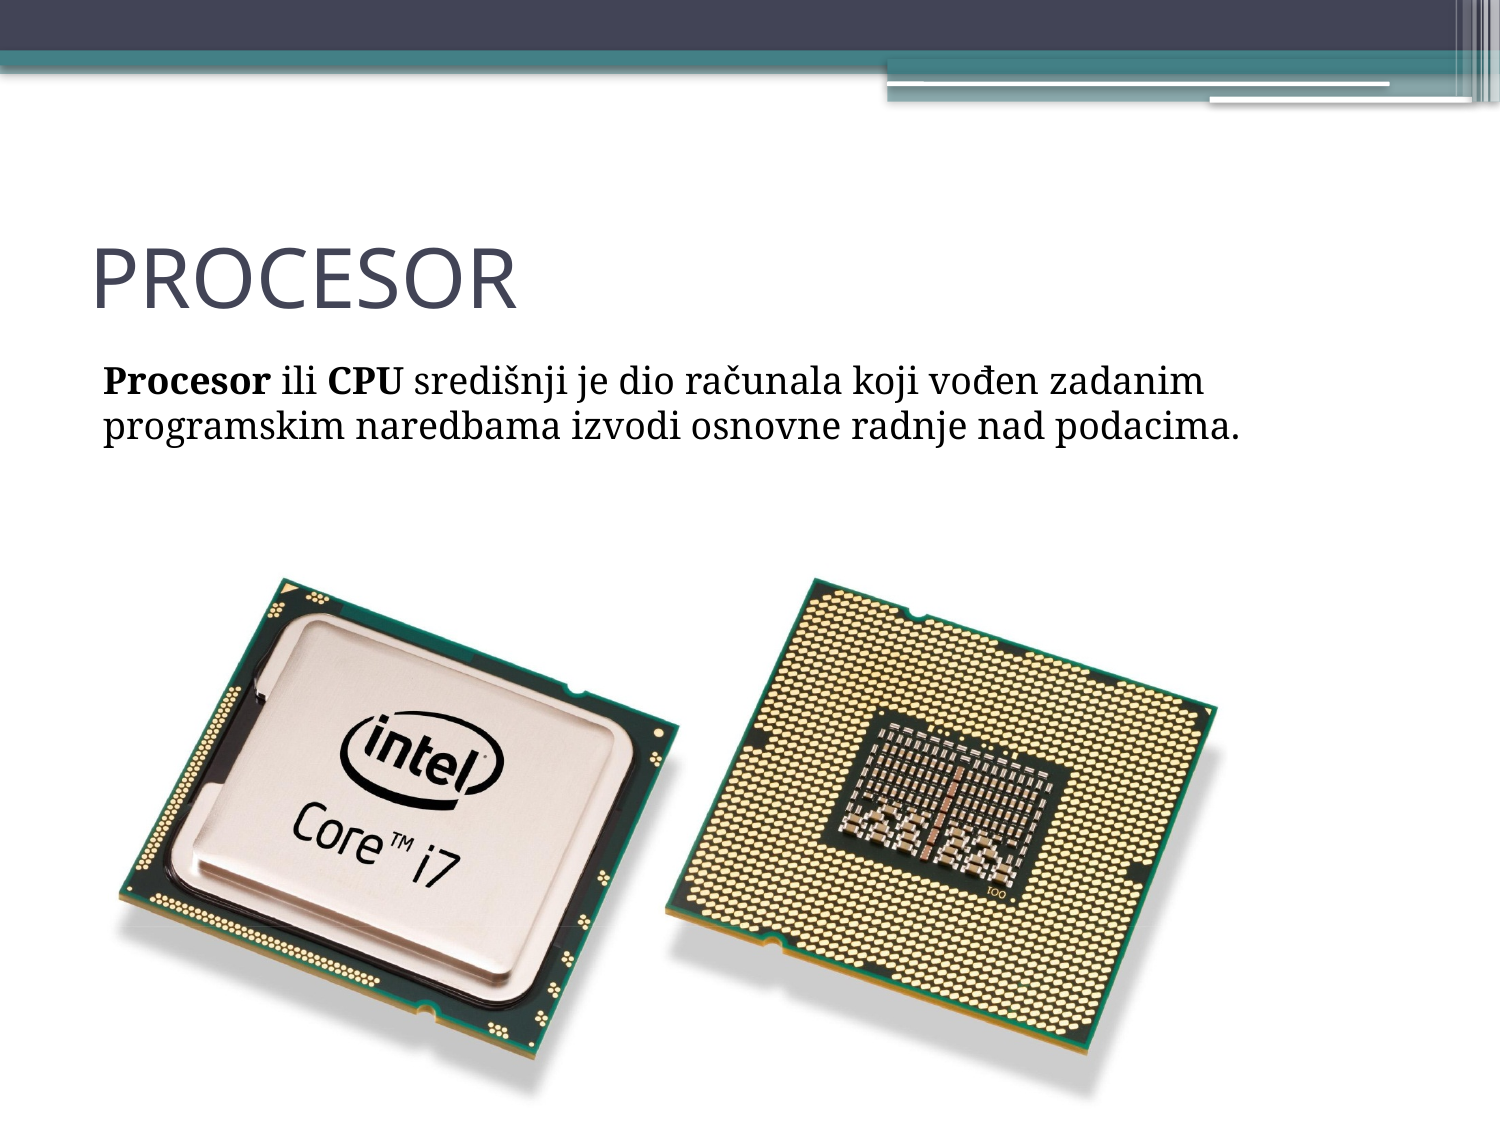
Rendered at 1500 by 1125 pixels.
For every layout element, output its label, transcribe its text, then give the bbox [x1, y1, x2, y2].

title PROCESOR [75, 187, 1425, 363]
text_box Procesor ili CPU središnji je dio računala koji vođen zadanim programskim naredbama izvodi osnovne radnje nad podacima. [88, 349, 1376, 455]
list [52, 432, 1279, 1125]
